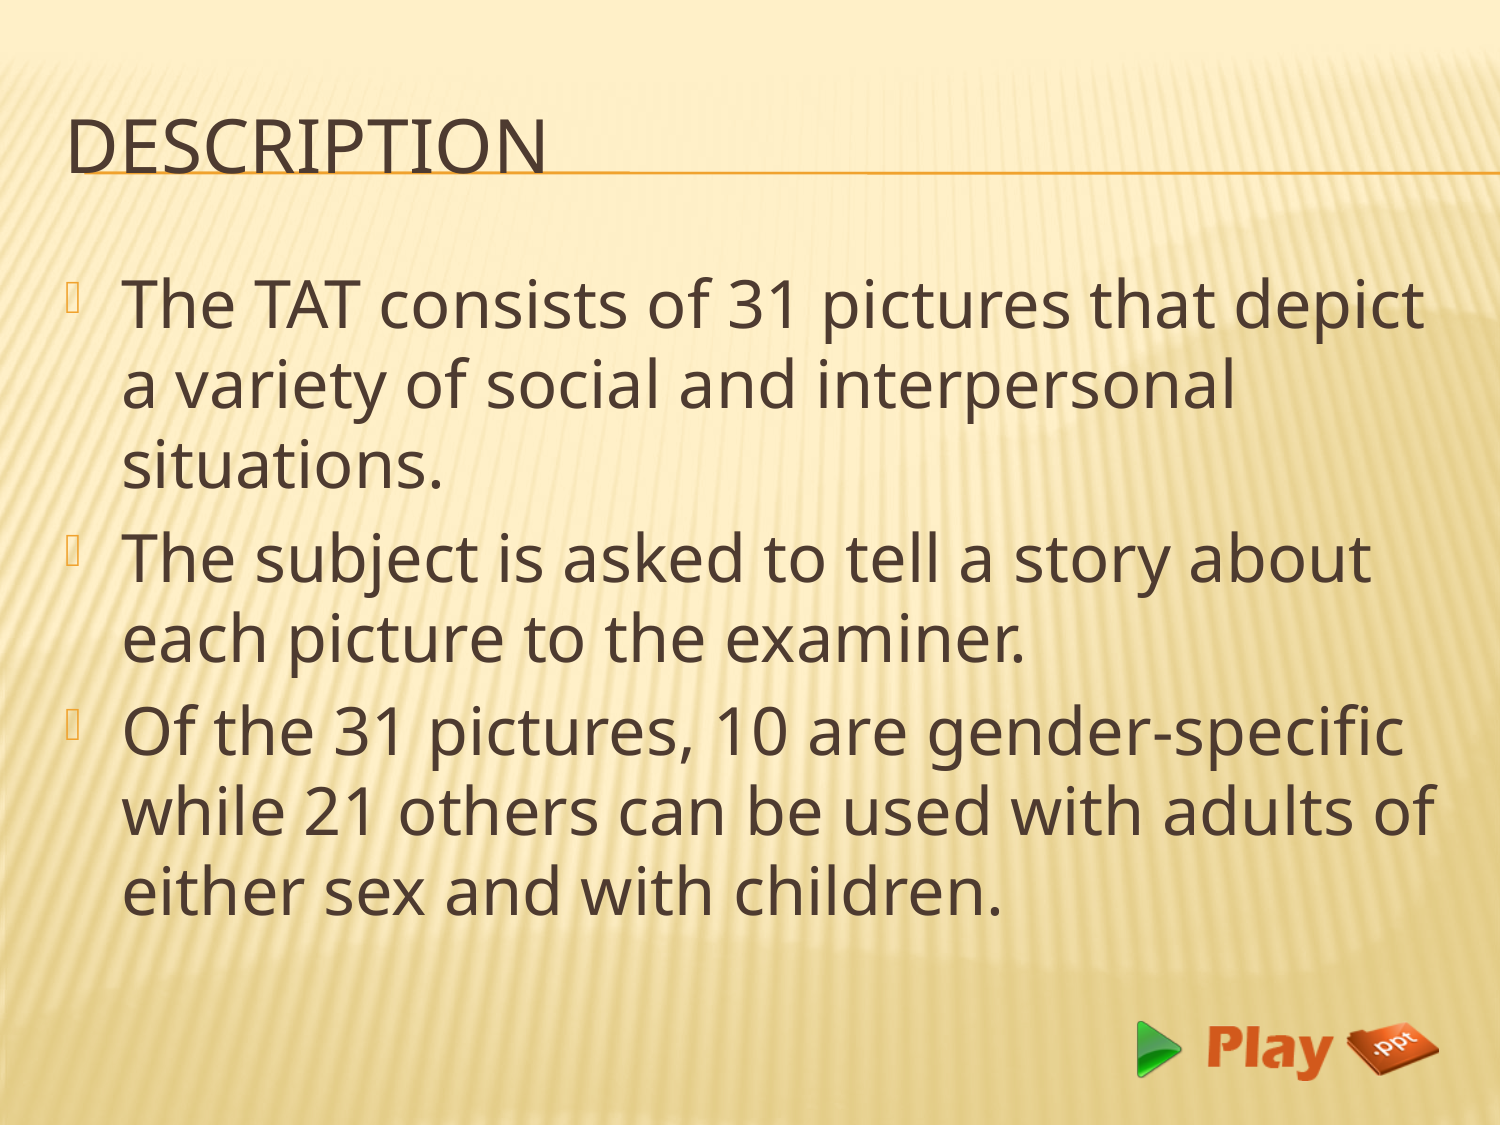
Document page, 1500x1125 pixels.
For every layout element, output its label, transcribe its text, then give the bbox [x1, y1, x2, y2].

list The TAT consists of 31 pictures that depict a variety of social and interpersonal situations. The subject is asked to tell a story about each picture to the examiner. Of the 31 pictures, 10 are gender-specific while 21 others can be used with adults of either sex and with children. [50, 254, 1475, 998]
picture [1112, 1009, 1463, 1088]
title Description [50, 75, 1475, 213]
